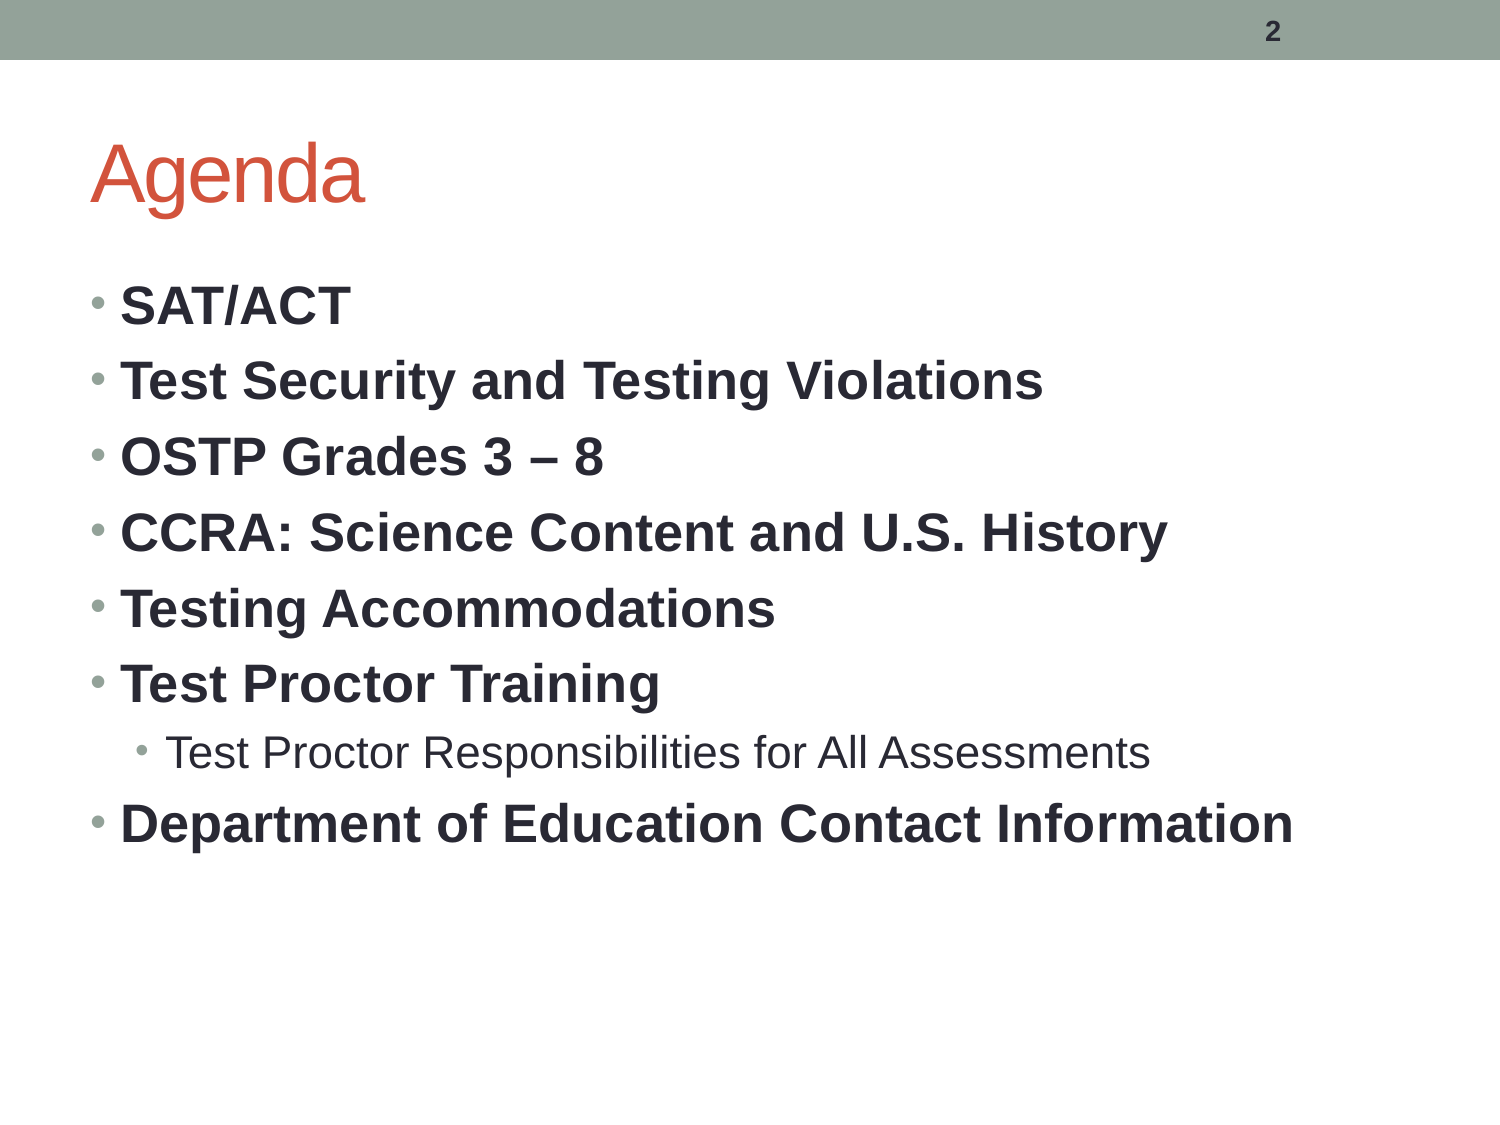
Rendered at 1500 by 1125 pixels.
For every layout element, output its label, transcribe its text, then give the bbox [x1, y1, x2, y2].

list SAT/ACT Test Security and Testing Violations OSTP Grades 3 – 8 CCRA: Science Content and U.S. History Testing Accommodations Test Proctor Training Test Proctor Responsibilities for All Assessments Department of Education Contact Information [75, 262, 1425, 1063]
title Agenda [75, 87, 1425, 250]
slide_number 2 [1250, 3, 1425, 57]
